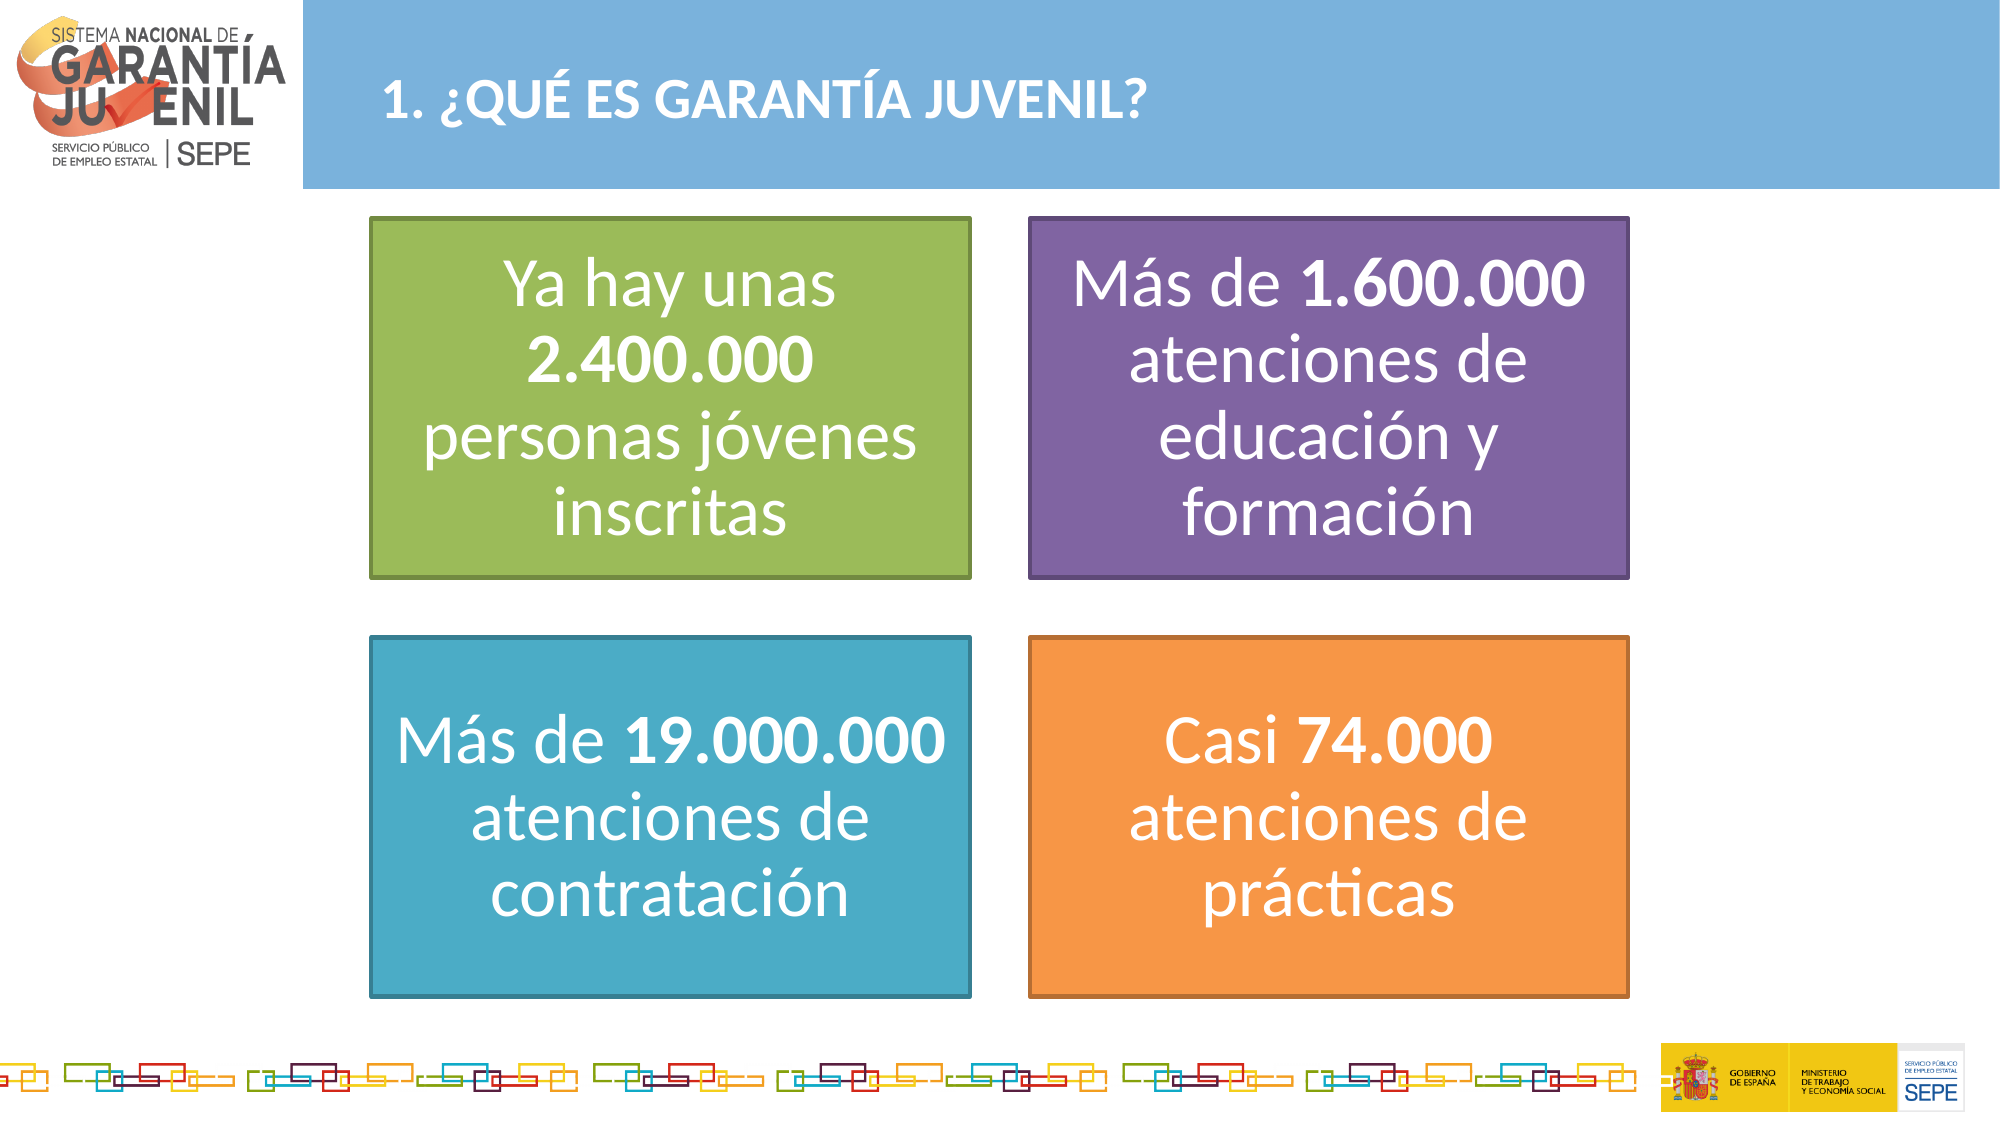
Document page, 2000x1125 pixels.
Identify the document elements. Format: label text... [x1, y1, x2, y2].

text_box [371, 207, 1629, 1008]
picture [0, 1043, 1965, 1112]
picture [0, 0, 302, 185]
text_box 1. ¿QUÉ ES GARANTÍA JUVENIL? [366, 53, 2000, 138]
